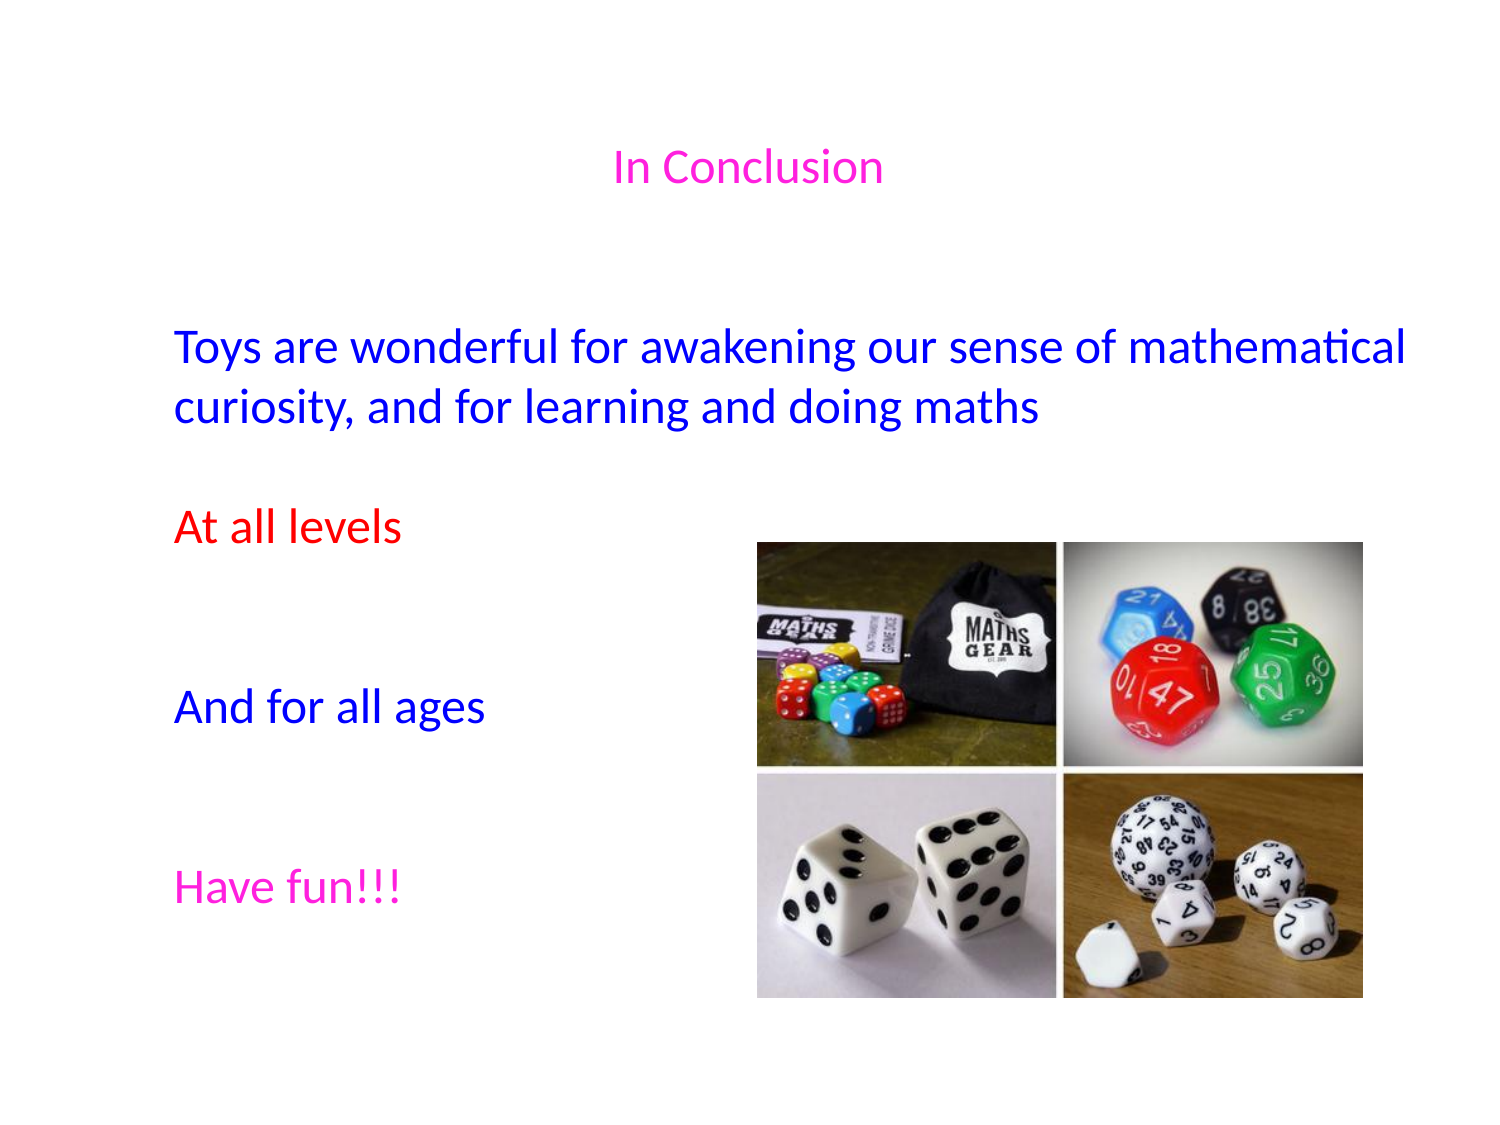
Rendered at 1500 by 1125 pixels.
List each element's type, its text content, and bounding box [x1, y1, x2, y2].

picture [756, 542, 1364, 998]
text_box In Conclusion Toys are wonderful for awakening our sense of mathematical curiosity, and for learning and doing maths At all levels And for all ages Have fun!!! [159, 125, 1438, 1041]
